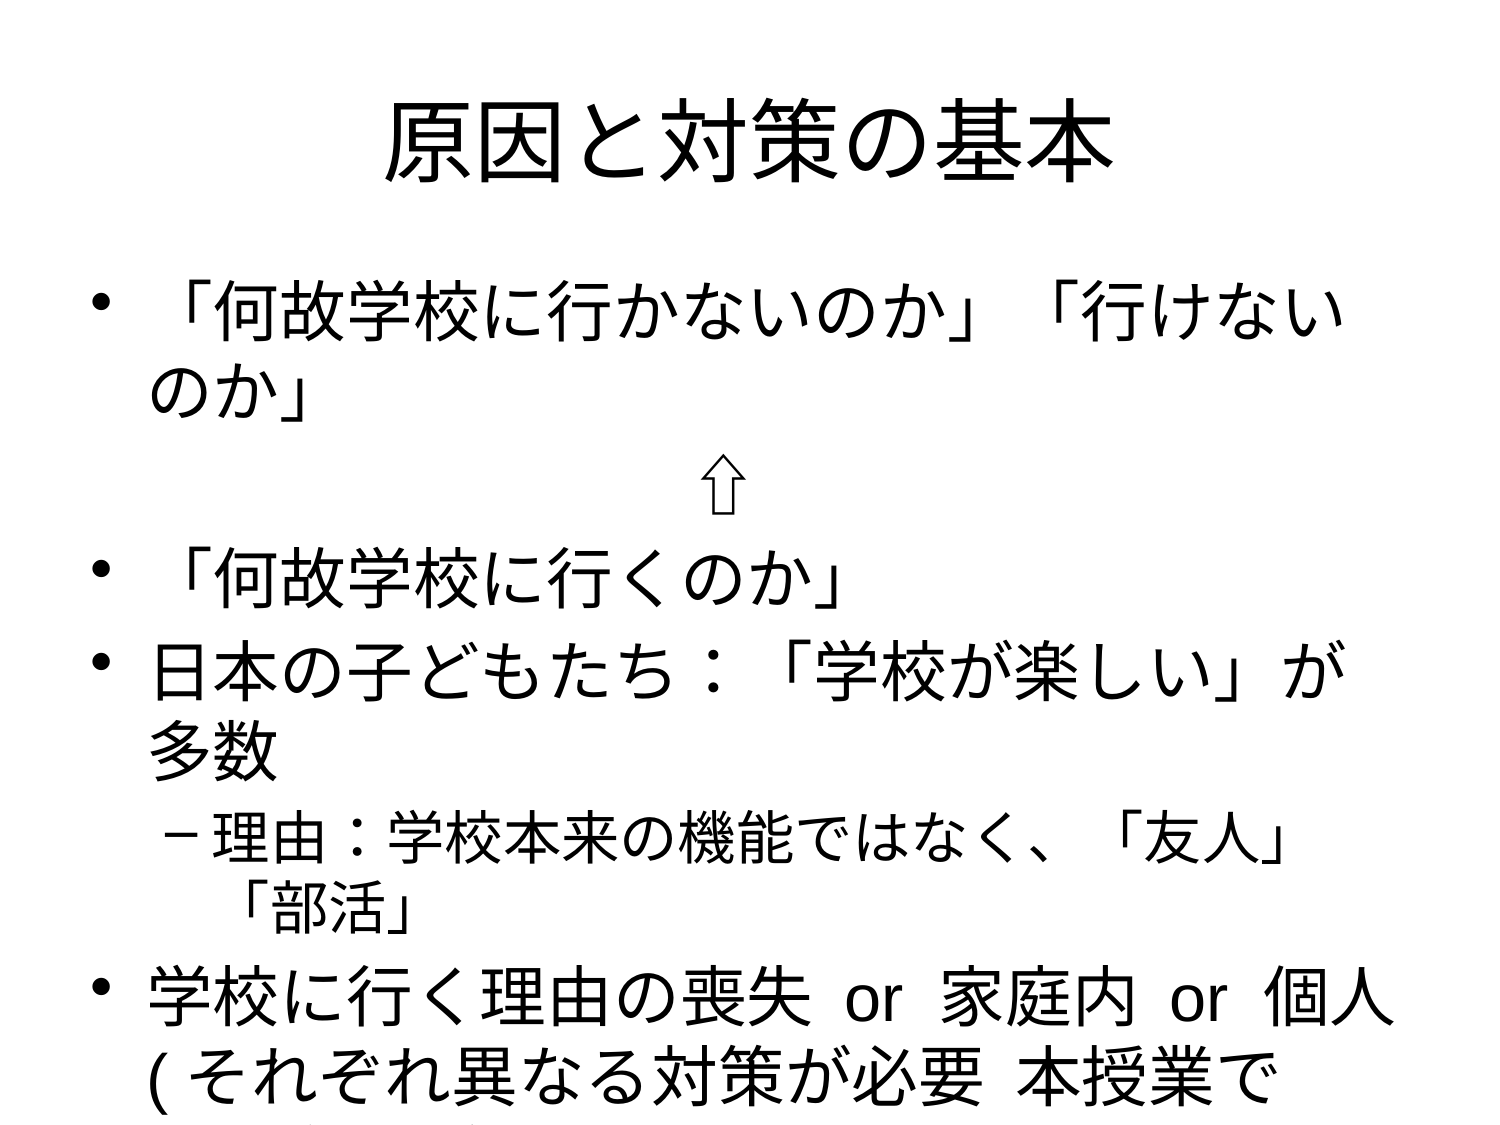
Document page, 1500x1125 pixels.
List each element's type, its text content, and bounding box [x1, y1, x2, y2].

list 「何故学校に行かないのか」「行けないのか」 ⇧ 「何故学校に行くのか」 日本の子どもたち：「学校が楽しい」が多数 理由：学校本来の機能ではなく、「友人」「部活」 学校に行く理由の喪失 or 家庭内 or 個人(それぞれ異なる対策が必要 本授業では、学校が原因の場合を扱う。) [74, 262, 1426, 1006]
title 原因と対策の基本 [74, 44, 1426, 233]
